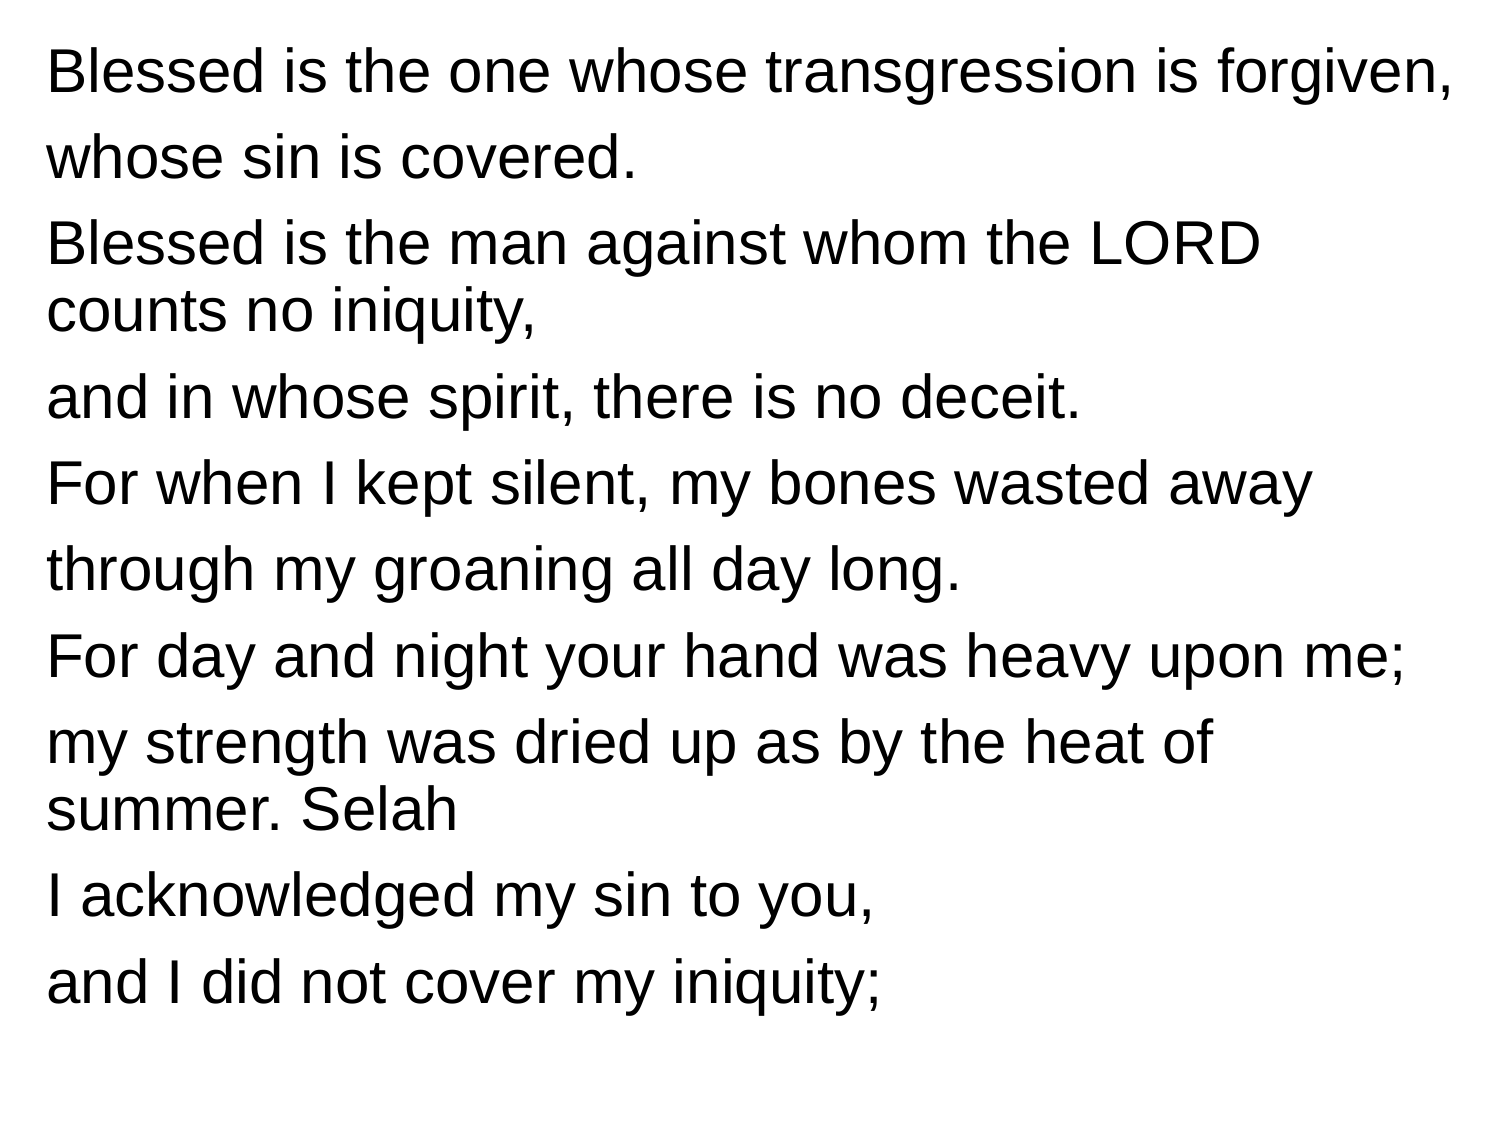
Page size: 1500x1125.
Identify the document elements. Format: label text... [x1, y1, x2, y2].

list Blessed is the one whose transgression is forgiven, whose sin is covered. Blessed is the man against whom the LORD counts no iniquity, and in whose spirit, there is no deceit. For when I kept silent, my bones wasted away through my groaning all day long. For day and night your hand was heavy upon me; my strength was dried up as by the heat of summer. Selah I acknowledged my sin to you, and I did not cover my iniquity; [31, 31, 1473, 1099]
